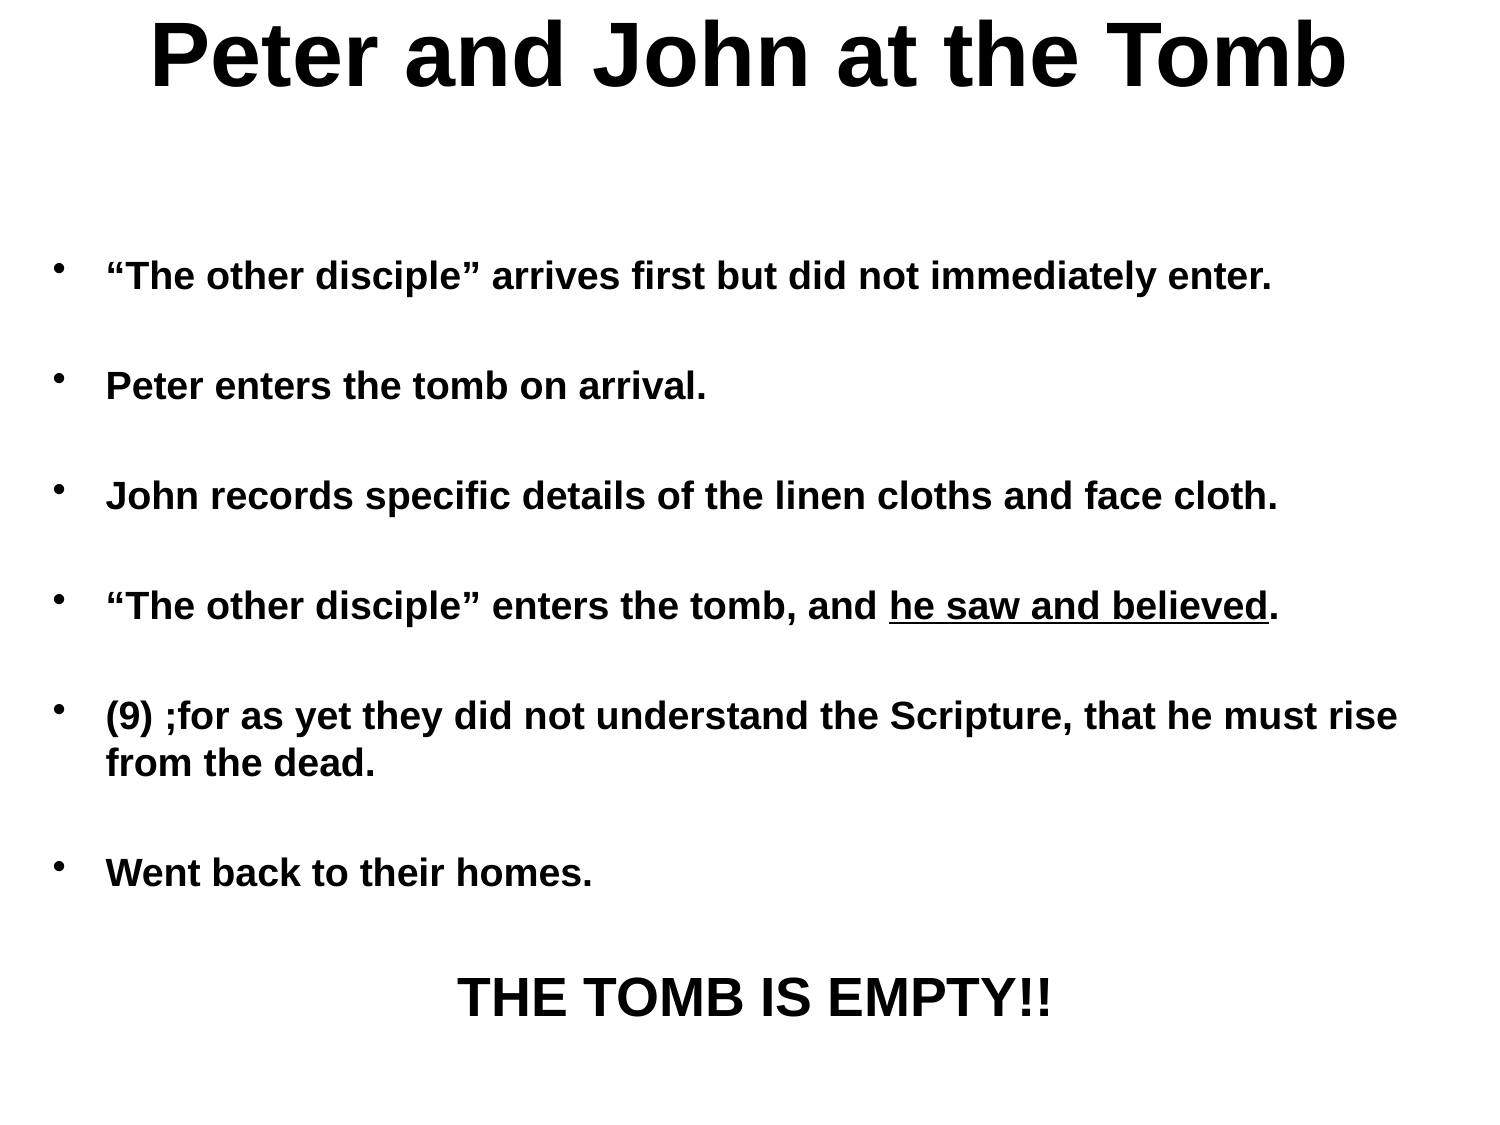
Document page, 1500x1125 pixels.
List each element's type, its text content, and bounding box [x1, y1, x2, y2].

list “The other disciple” arrives first but did not immediately enter. Peter enters the tomb on arrival. John records specific details of the linen cloths and face cloth. “The other disciple” enters the tomb, and he saw and believed. (9) ;for as yet they did not understand the Scripture, that he must rise from the dead. Went back to their homes. THE TOMB IS EMPTY!! [37, 187, 1475, 1050]
title Peter and John at the Tomb [0, 0, 1500, 100]
